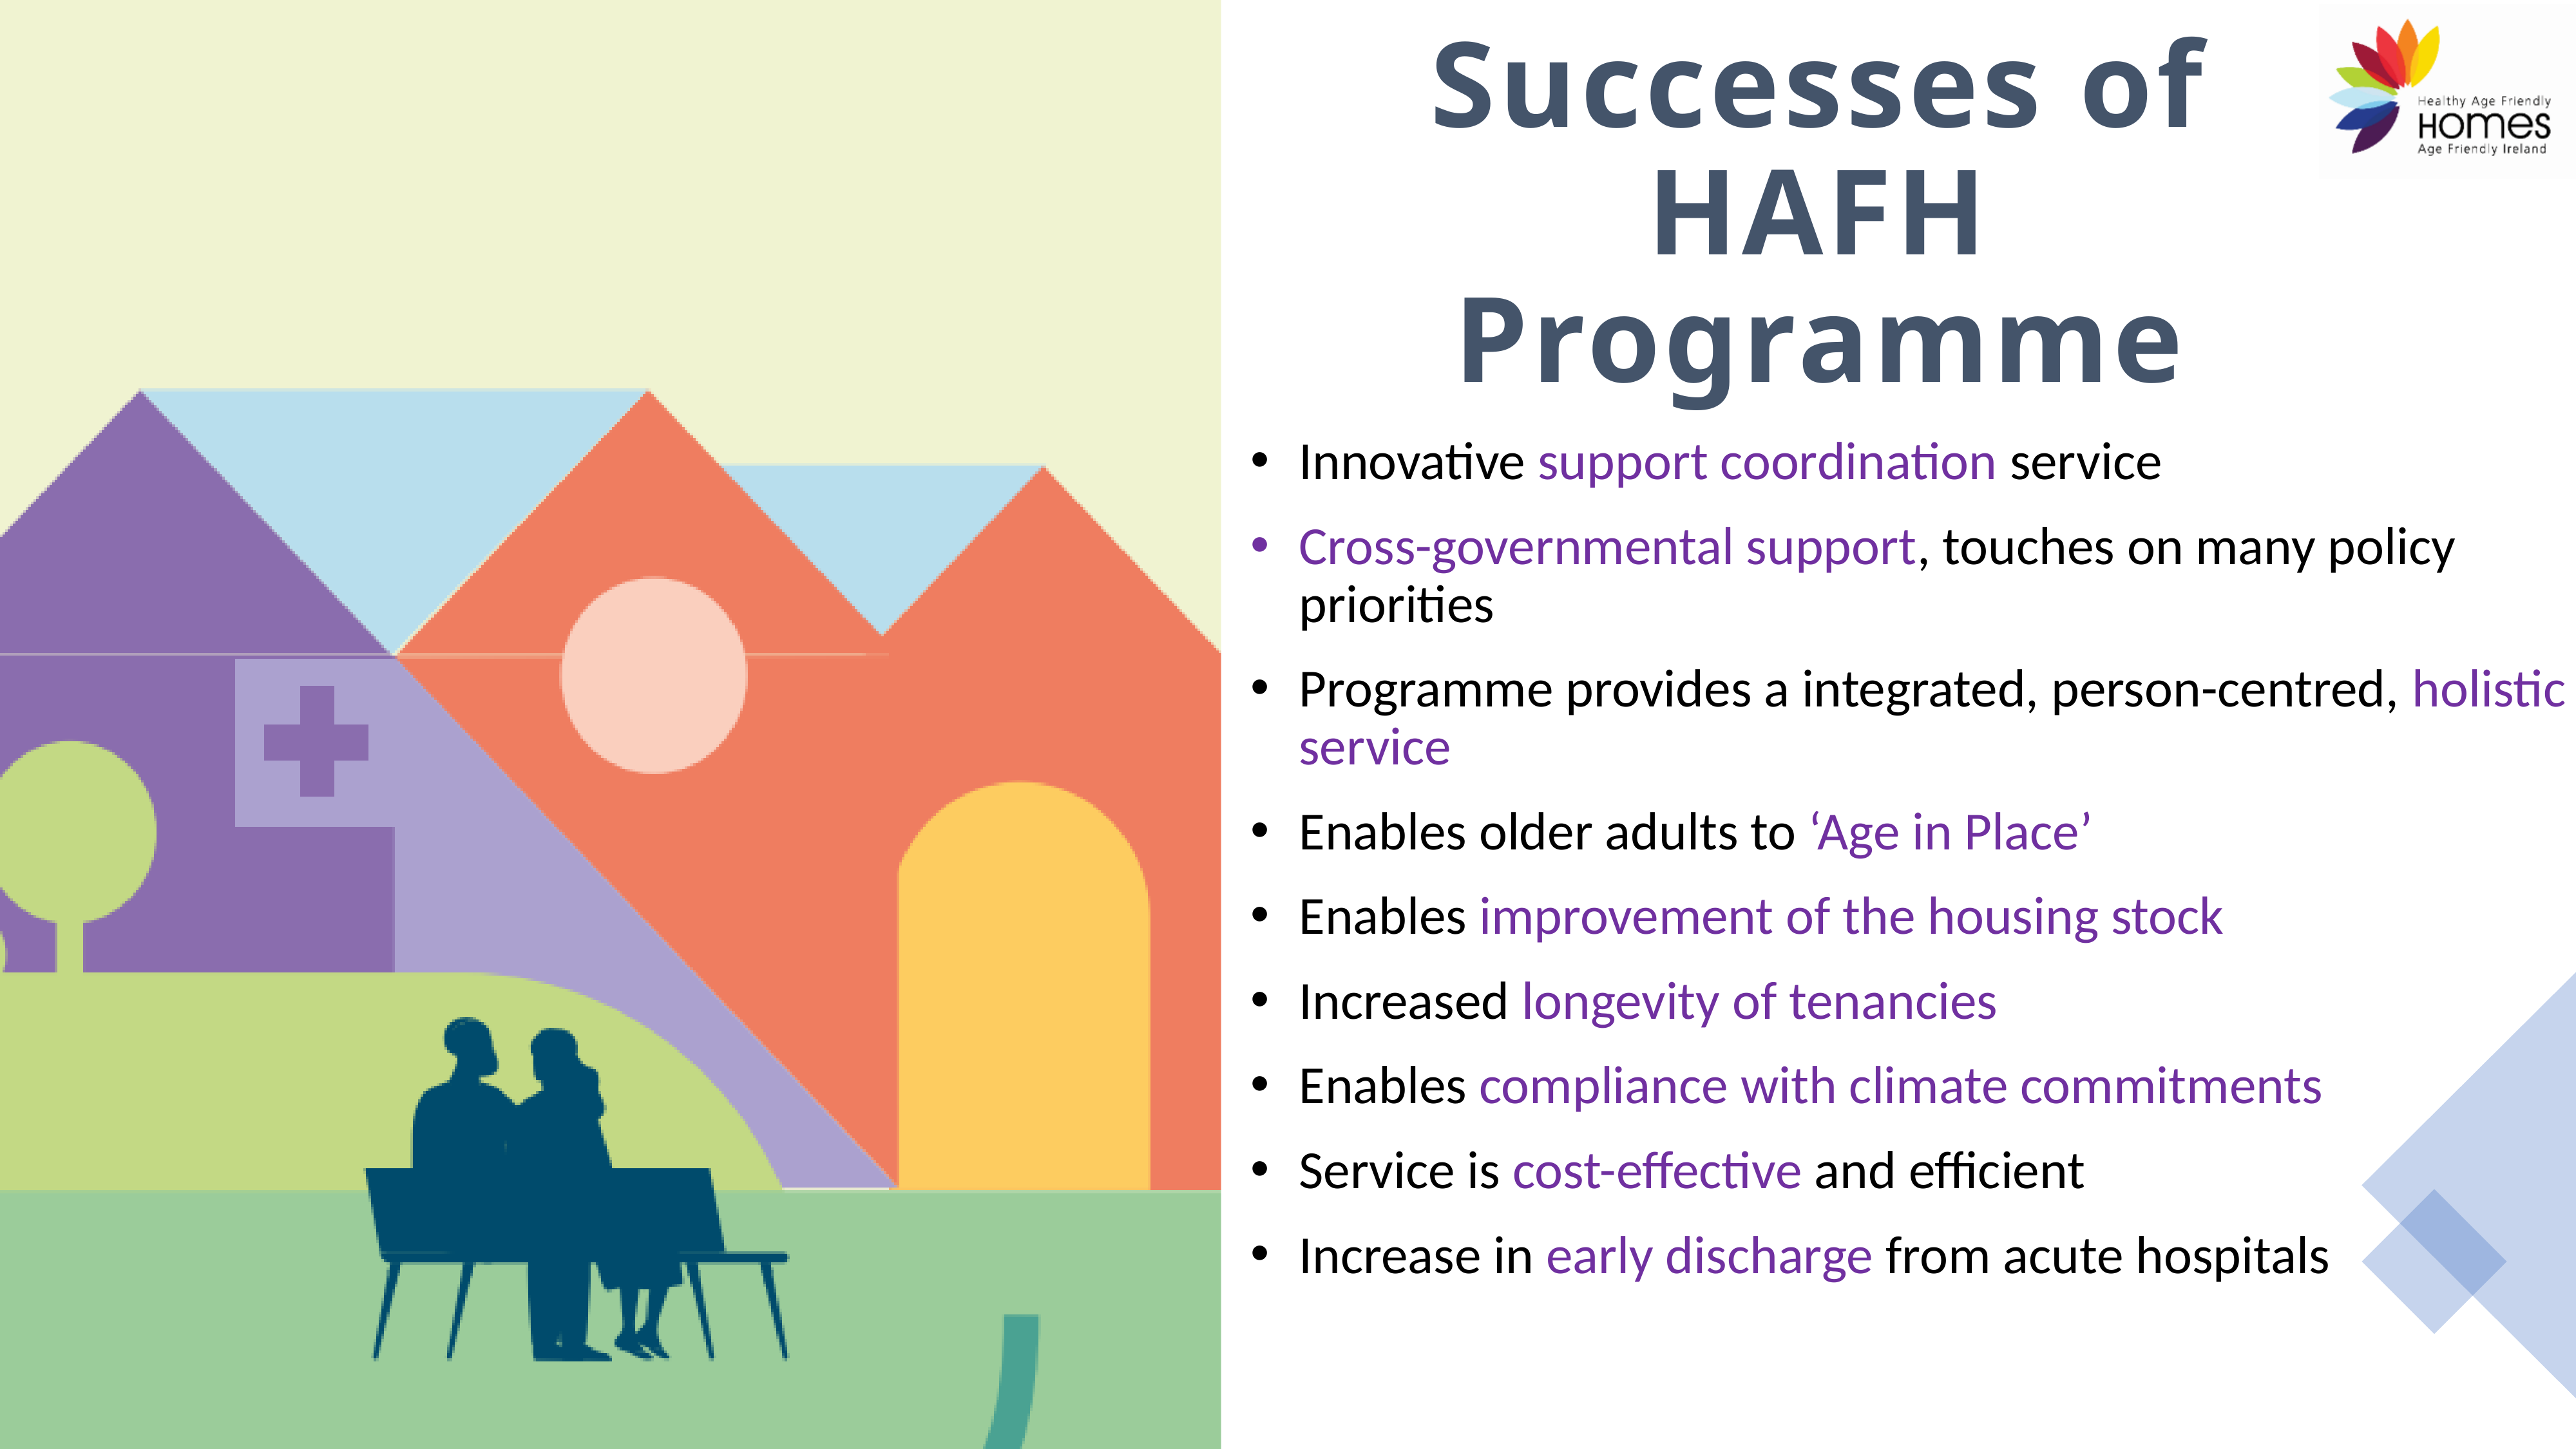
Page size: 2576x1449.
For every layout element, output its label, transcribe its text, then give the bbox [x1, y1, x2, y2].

picture [2318, 4, 2576, 179]
list Innovative support coordination service Cross-governmental support, touches on many policy priorities Programme provides a integrated, person-centred, holistic service Enables older adults to ‘Age in Place’ Enables improvement of the housing stock Increased longevity of tenancies Enables compliance with climate commitments Service is cost-effective and efficient Increase in early discharge from acute hospitals [1241, 428, 2576, 1334]
picture [0, 0, 1221, 1449]
title Successes of HAFH Programme [1276, 62, 2362, 371]
text_box [2360, 1188, 2508, 1335]
text_box [1221, 0, 2576, 1449]
text_box [2360, 971, 2576, 1399]
